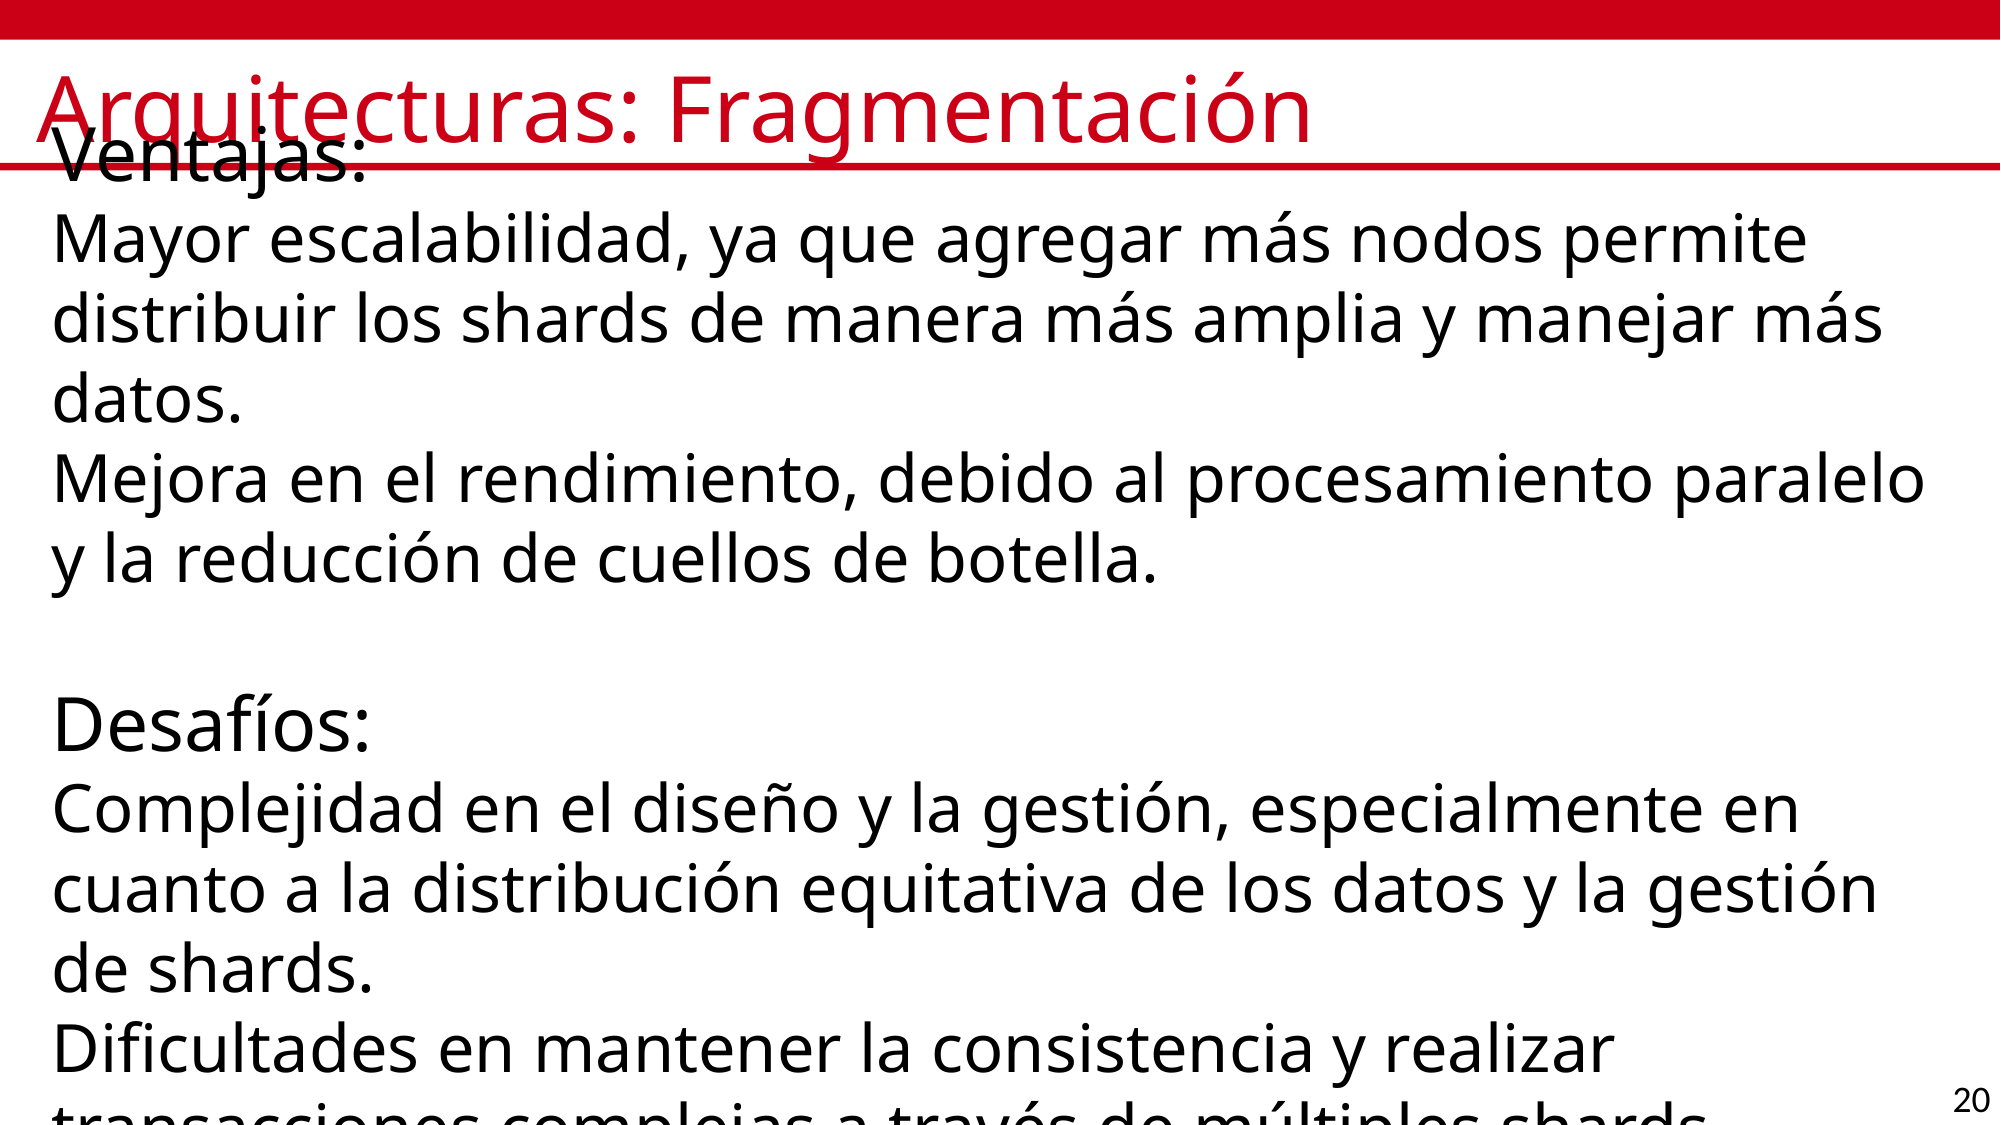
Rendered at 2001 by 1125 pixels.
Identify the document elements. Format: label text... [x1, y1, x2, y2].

slide_number 20 [1937, 1067, 2000, 1125]
subtitle Ventajas: Mayor escalabilidad, ya que agregar más nodos permite distribuir los shards de manera más amplia y manejar más datos. Mejora en el rendimiento, debido al procesamiento paralelo y la reducción de cuellos de botella. Desafíos: Complejidad en el diseño y la gestión, especialmente en cuanto a la distribución equitativa de los datos y la gestión de shards. Dificultades en mantener la consistencia y realizar transacciones complejas a través de múltiples shards. [51, 259, 1938, 1013]
title Arquitecturas: Fragmentación [36, 57, 1964, 168]
